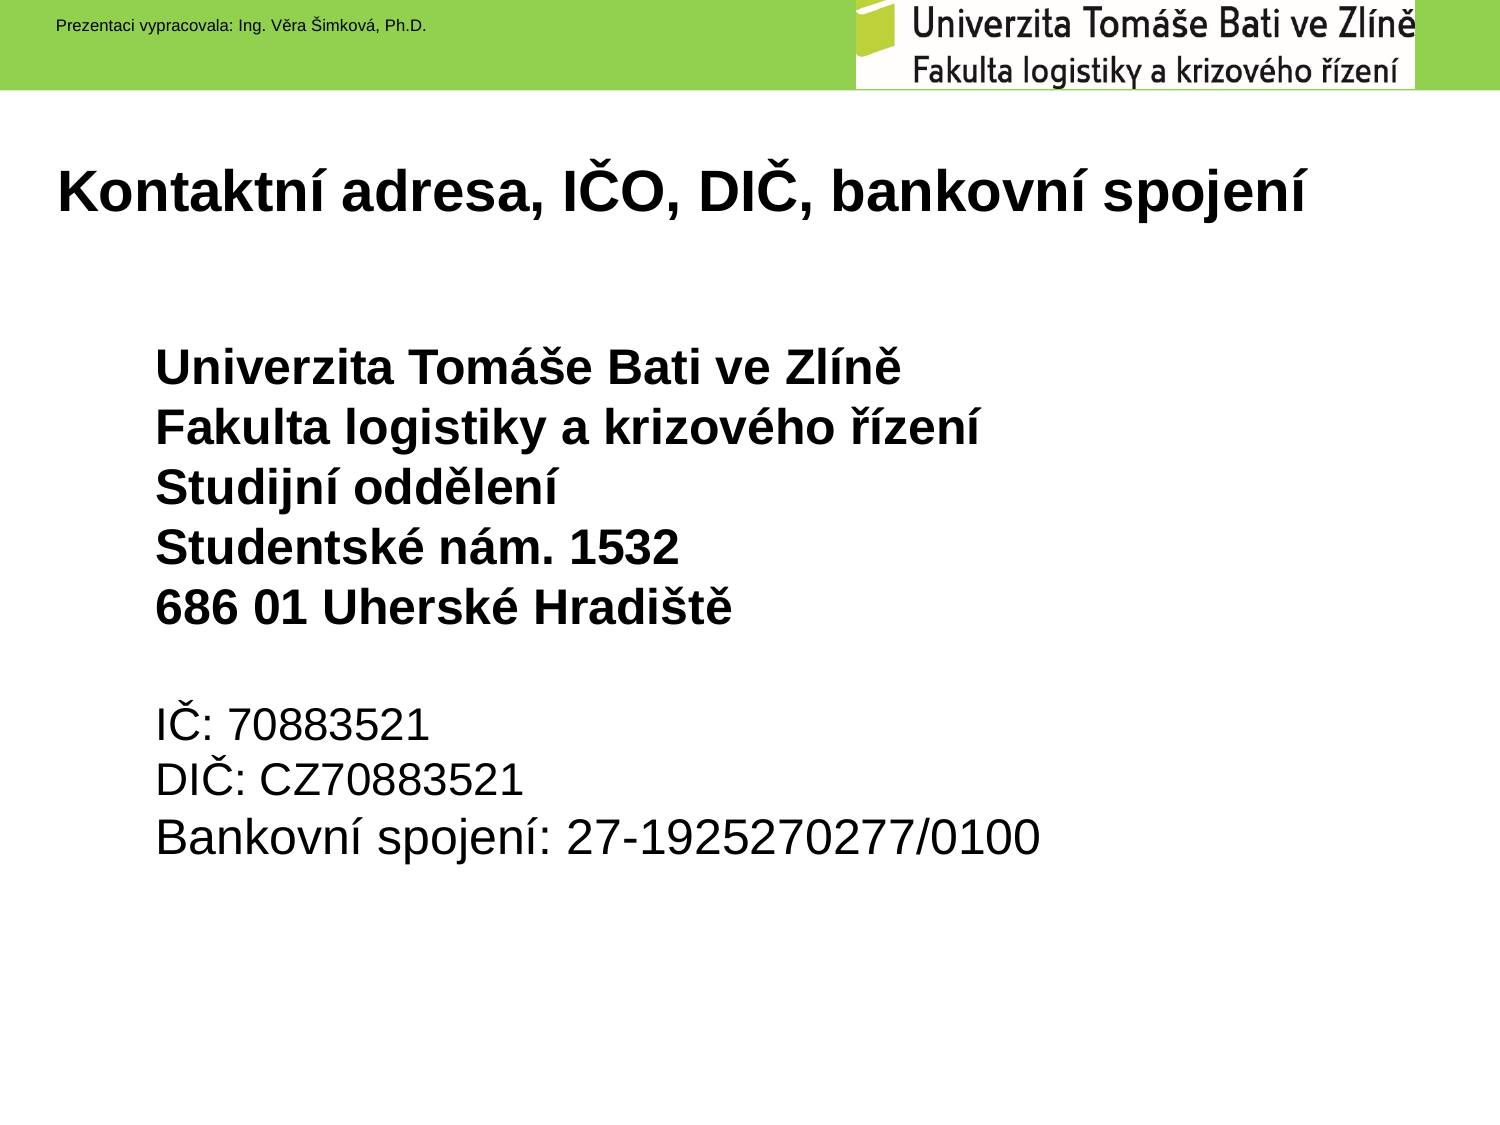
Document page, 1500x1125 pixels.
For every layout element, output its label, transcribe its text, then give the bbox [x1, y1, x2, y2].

picture [856, 0, 1415, 89]
text_box Univerzita Tomáše Bati ve Zlíně Fakulta logistiky a krizového řízení Studijní oddělení Studentské nám. 1532 686 01 Uherské Hradiště IČ: 70883521 DIČ: CZ70883521 Bankovní spojení: 27-1925270277/0100 [53, 267, 1436, 938]
footer Prezentaci vypracovala: Ing. Věra Šimková, Ph.D. [4, 7, 480, 86]
text_box Kontaktní adresa, IČO, DIČ, bankovní spojení [42, 145, 1323, 231]
text_box [0, 2, 1500, 91]
